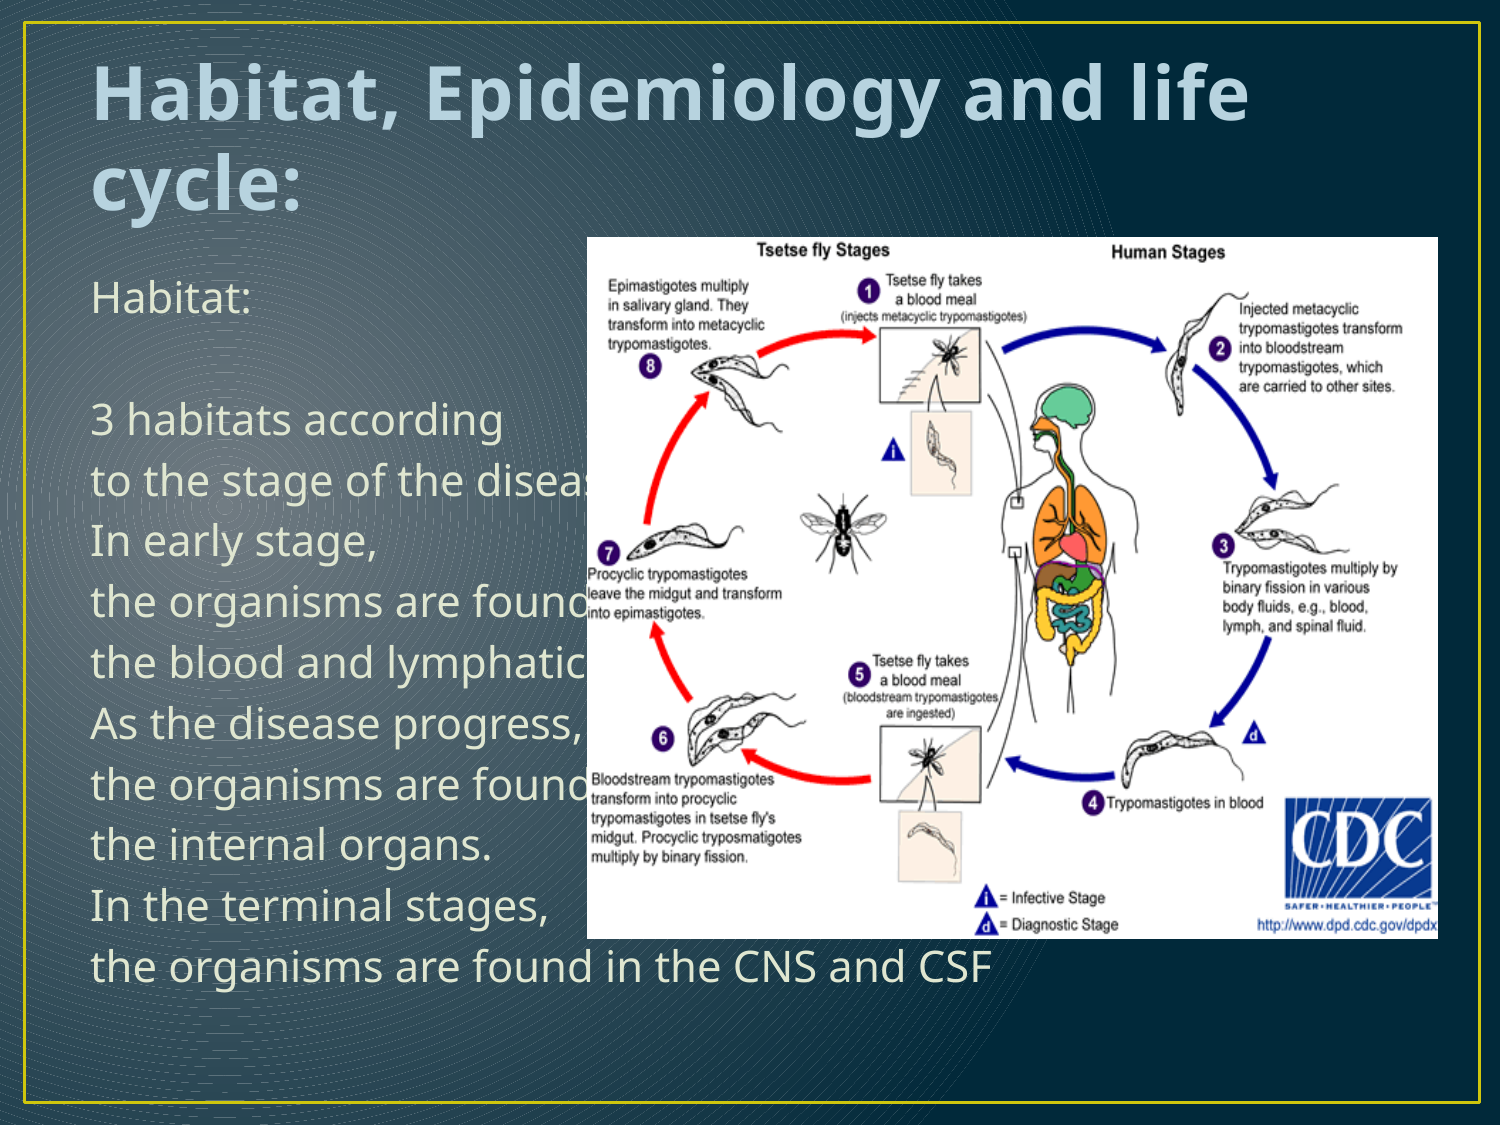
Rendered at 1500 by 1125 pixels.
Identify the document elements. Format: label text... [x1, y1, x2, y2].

list Habitat: 3 habitats according to the stage of the disease In early stage, the organisms are found in the blood and lymphatics. As the disease progress, the organisms are found in the internal organs. In the terminal stages, the organisms are found in the CNS and CSF [75, 262, 1425, 1005]
picture [587, 233, 1437, 940]
title Habitat, Epidemiology and life cycle: [75, 45, 1425, 233]
